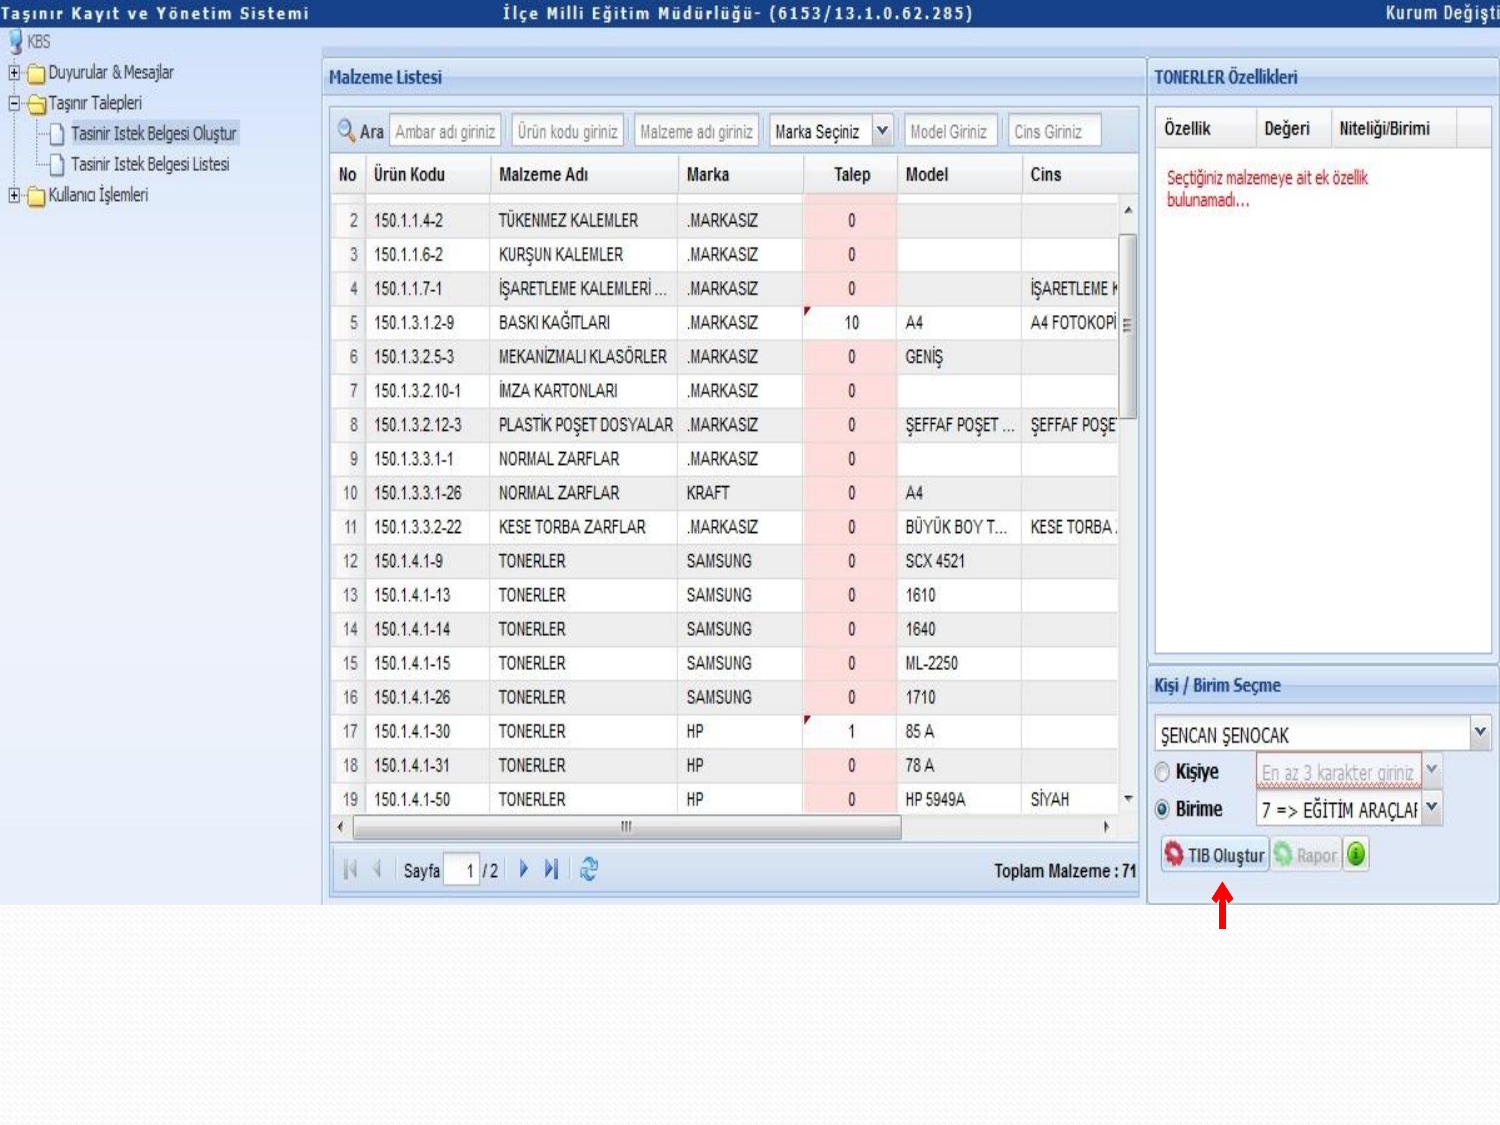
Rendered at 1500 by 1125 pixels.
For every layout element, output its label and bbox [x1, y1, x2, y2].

picture [0, 0, 1500, 906]
